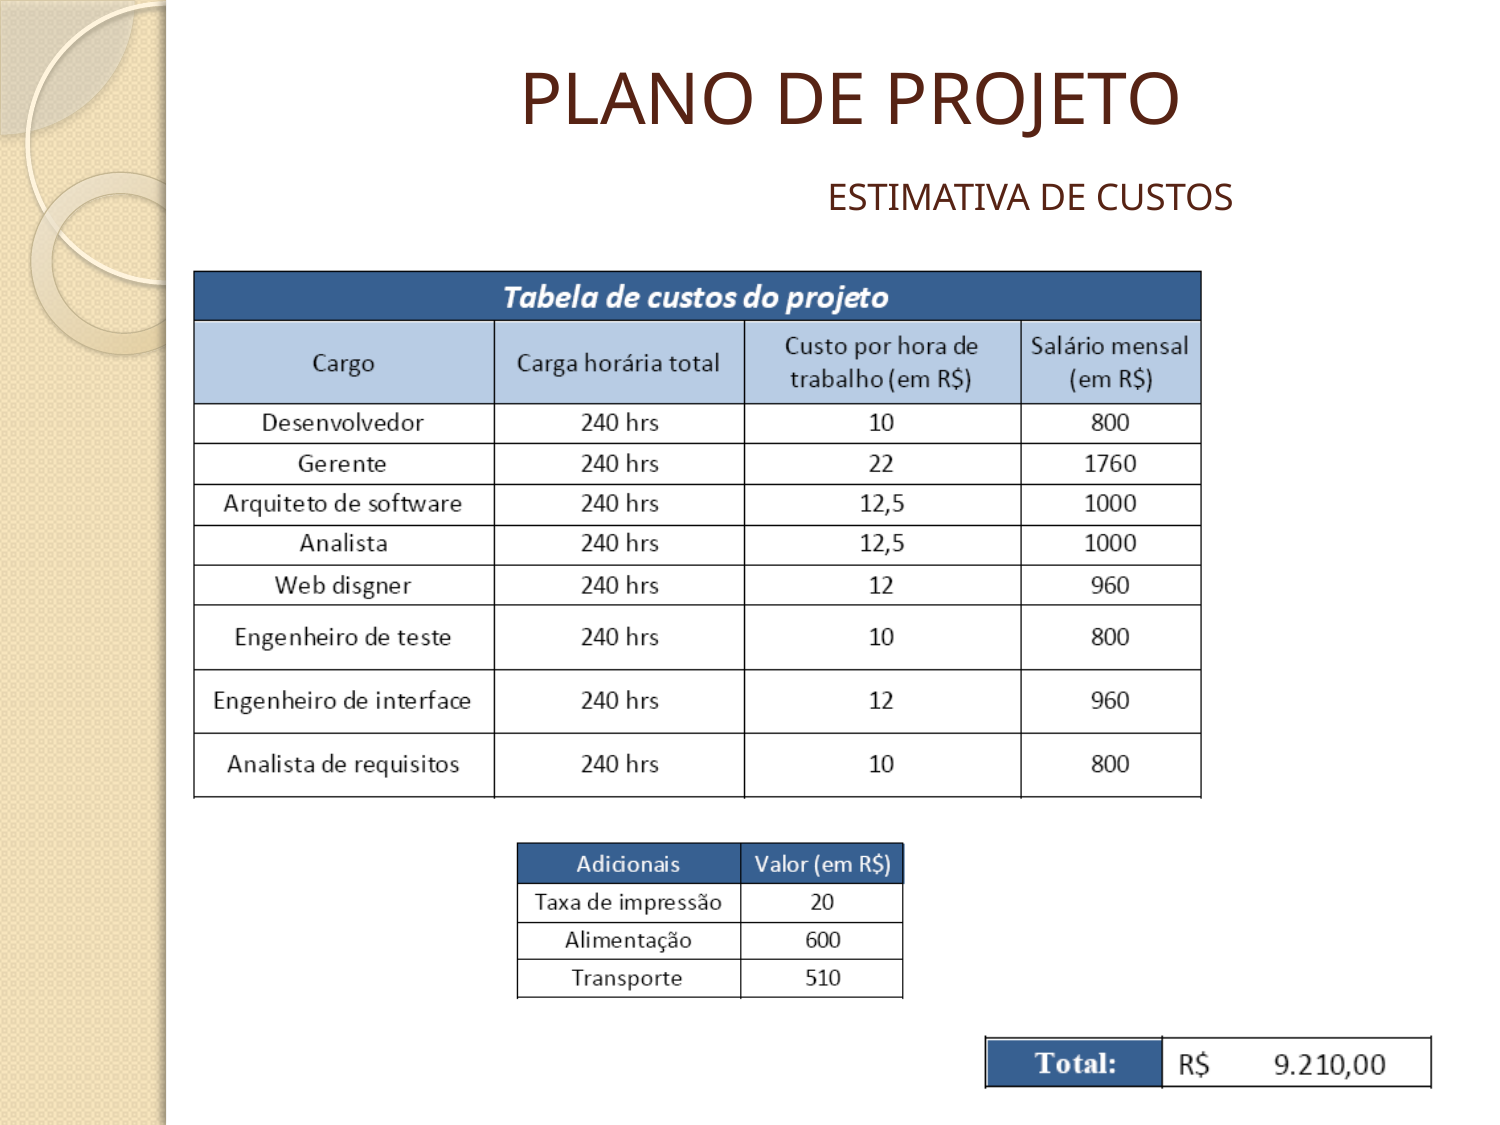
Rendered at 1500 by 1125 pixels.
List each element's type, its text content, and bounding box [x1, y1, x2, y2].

picture [170, 255, 1235, 832]
picture [501, 833, 928, 1005]
title PLANO DE PROJETO ESTIMATIVA DE CUSTOS [235, 45, 1466, 233]
picture [974, 1027, 1452, 1125]
